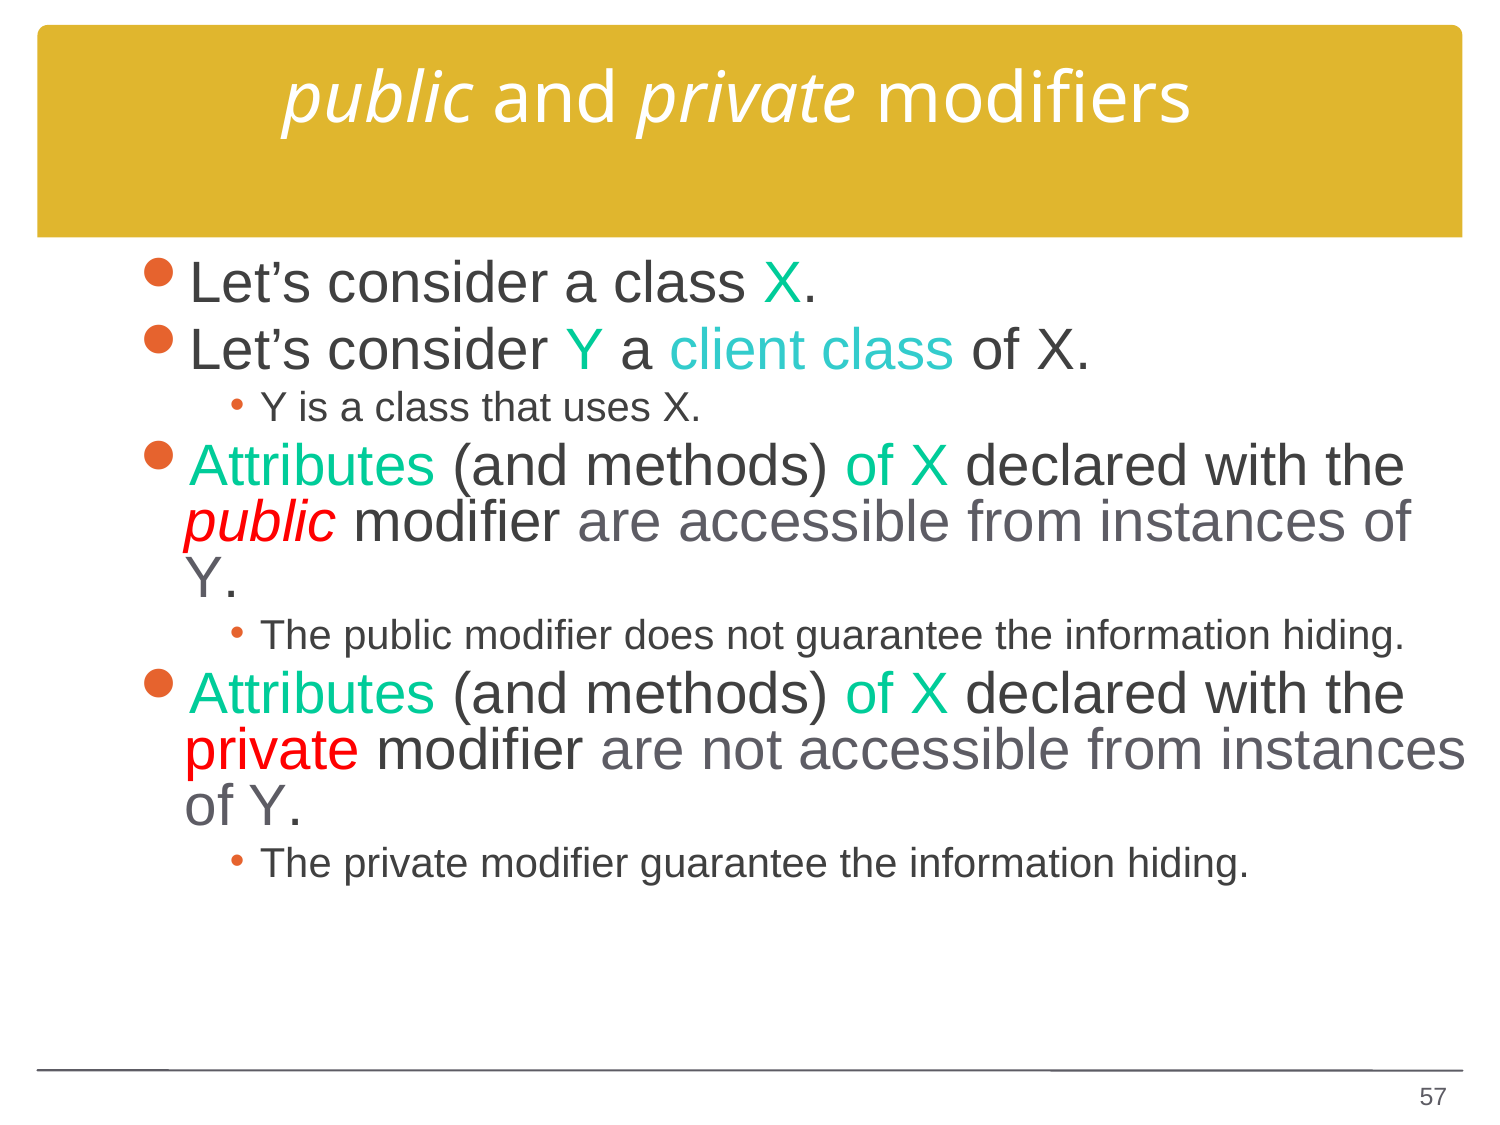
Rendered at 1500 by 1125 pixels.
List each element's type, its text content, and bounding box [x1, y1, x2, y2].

slide_number 57 [1112, 1069, 1463, 1123]
title public and private modifiers [99, 24, 1376, 163]
list Let’s consider a class X. Let’s consider Y a client class of X. Y is a class that uses X. Attributes (and methods) of X declared with the public modifier are accessible from instances of Y. The public modifier does not guarantee the information hiding. Attributes (and methods) of X declared with the private modifier are not accessible from instances of Y. The private modifier guarantee the information hiding. [124, 249, 1488, 1001]
